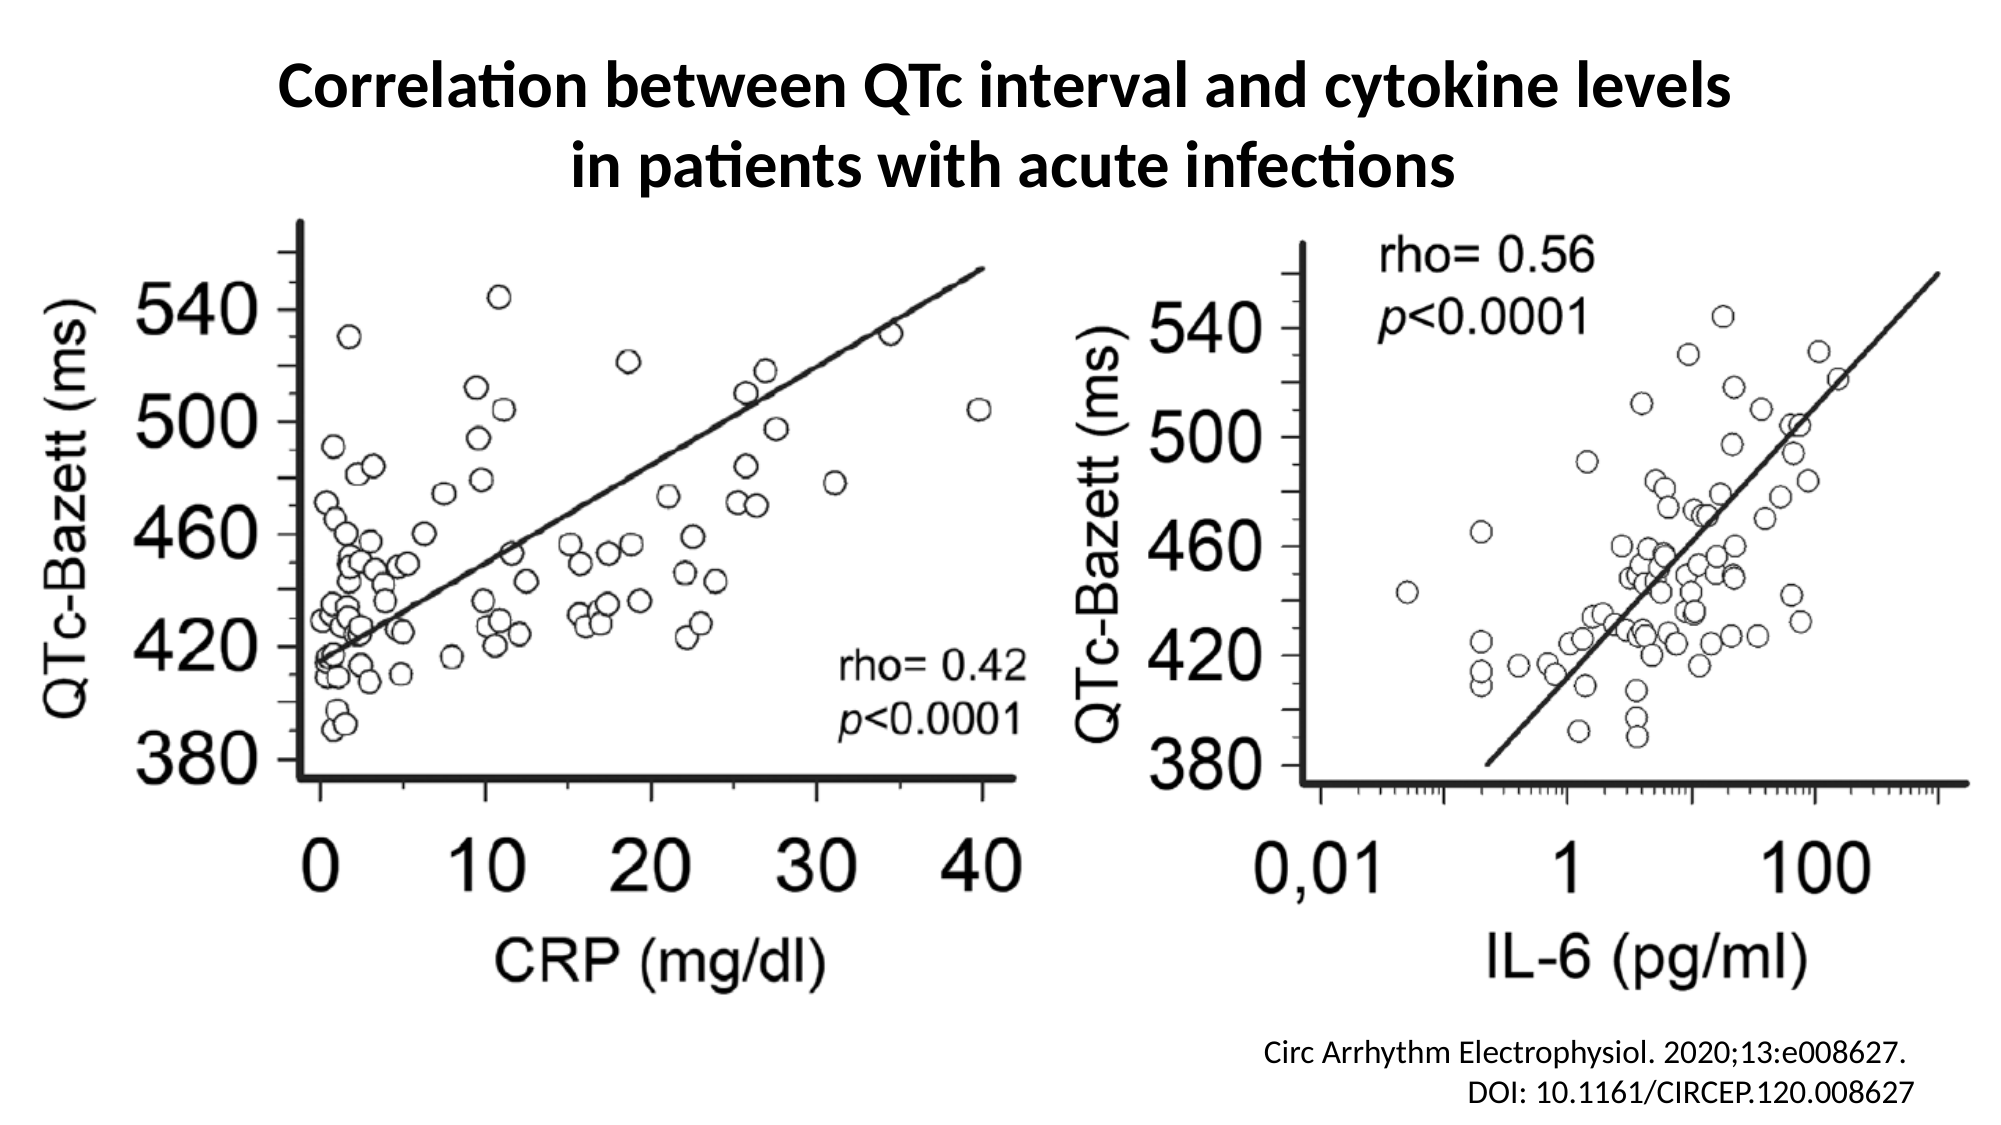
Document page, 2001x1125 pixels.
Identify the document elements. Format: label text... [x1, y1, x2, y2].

text_box Correlation between QTc interval and cytokine levels in patients with acute infections [118, 33, 1909, 208]
text_box Circ Arrhythm Electrophysiol. 2020;13:e008627. DOI: 10.1161/CIRCEP.120.008627 [930, 1022, 1931, 1118]
picture [22, 192, 1978, 1010]
